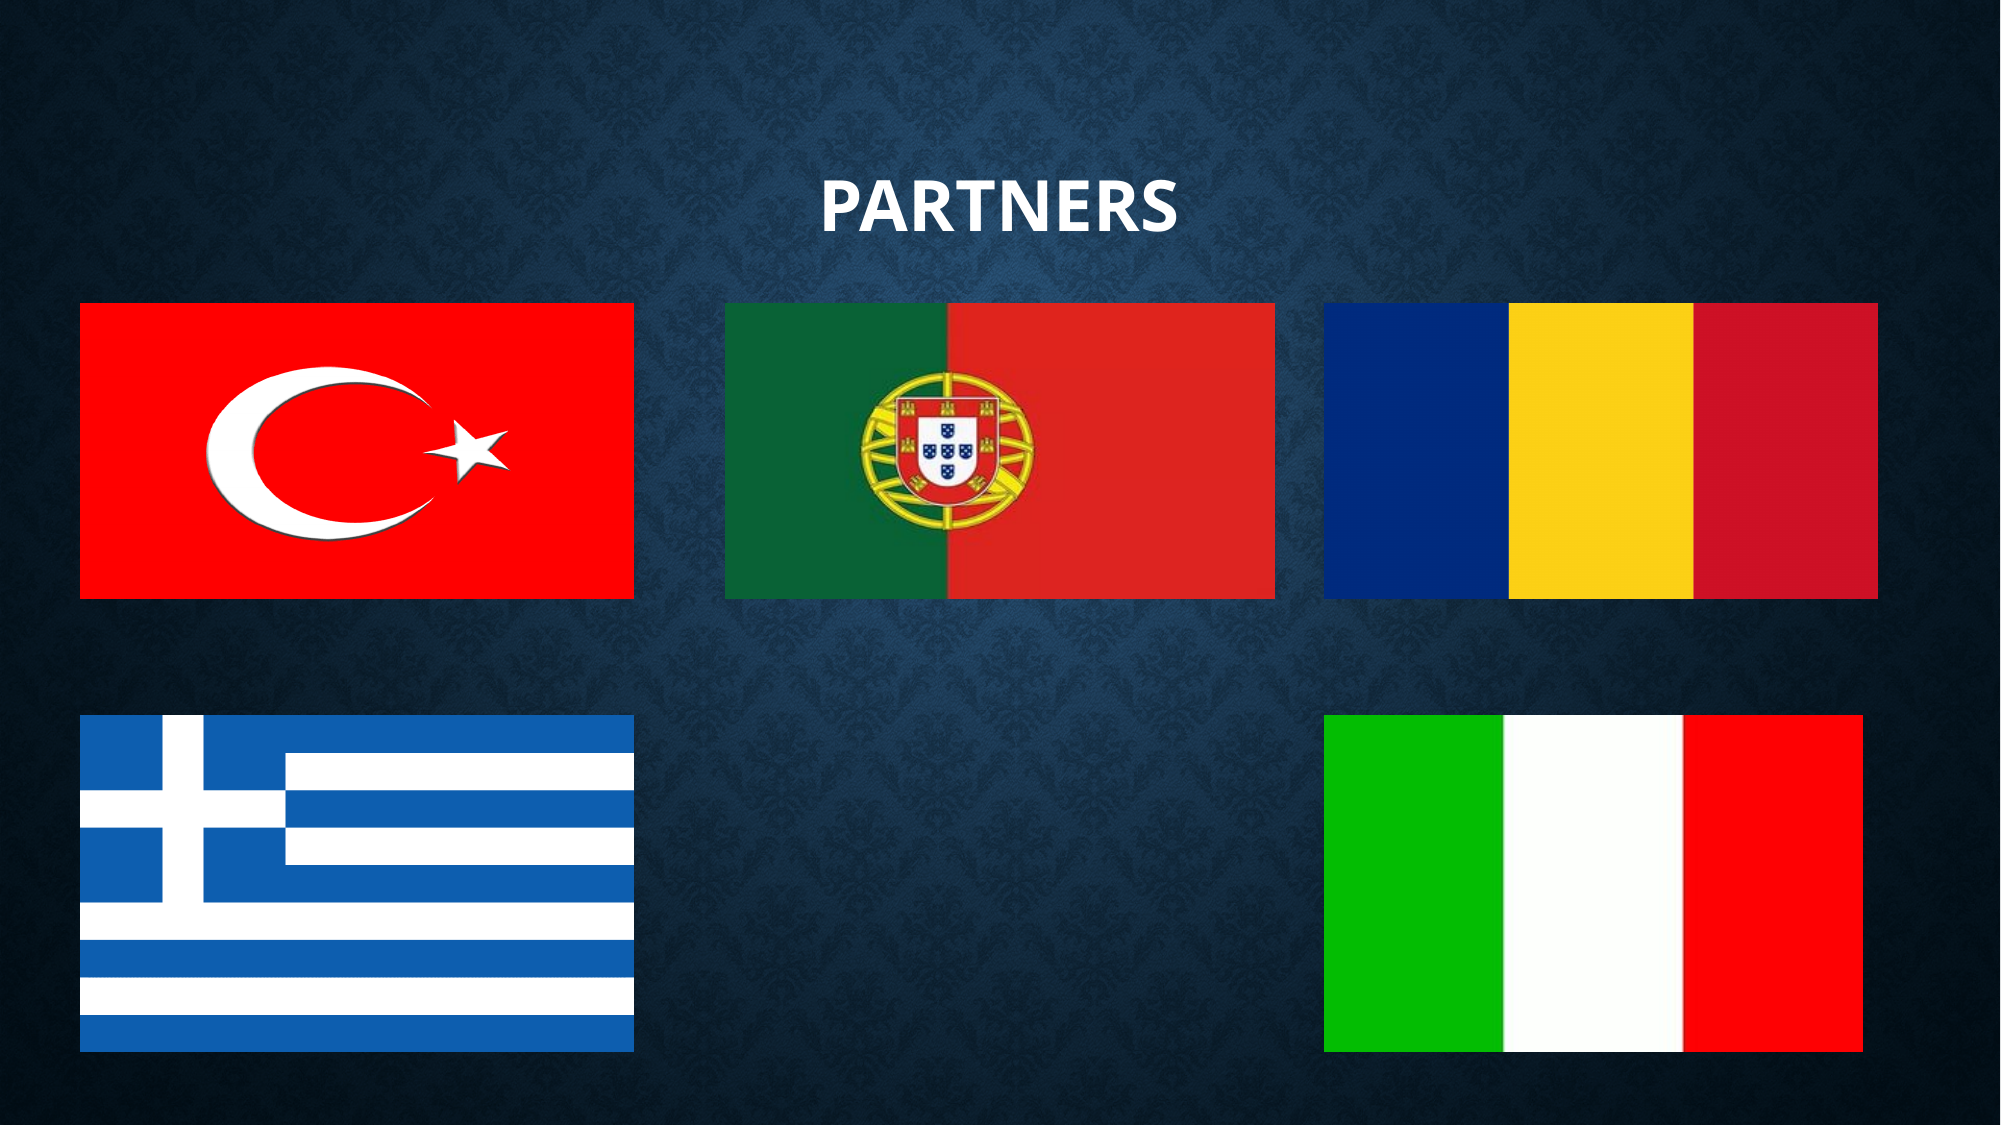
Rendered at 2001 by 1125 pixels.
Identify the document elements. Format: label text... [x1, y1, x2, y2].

picture [1323, 302, 1878, 599]
picture [1323, 714, 1863, 1052]
title Partners [149, 99, 1849, 318]
picture [80, 302, 635, 599]
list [80, 714, 635, 1052]
picture [725, 302, 1275, 599]
